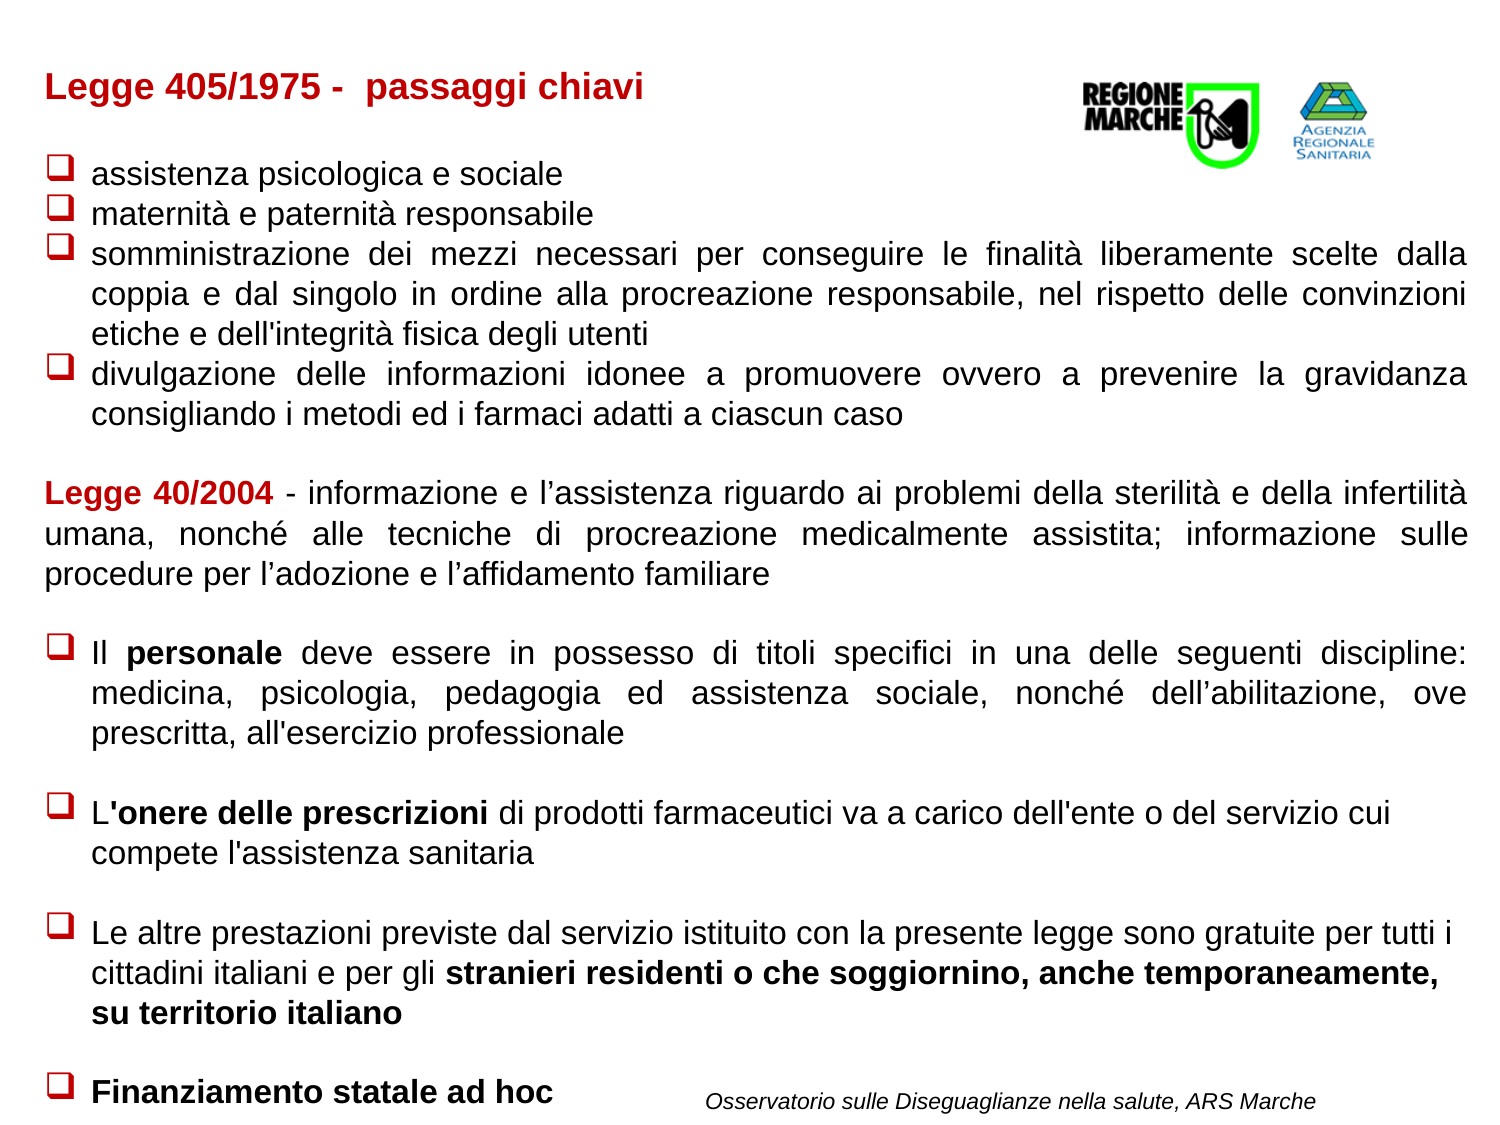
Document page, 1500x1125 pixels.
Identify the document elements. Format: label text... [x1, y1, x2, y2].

text_box Osservatorio sulle Diseguaglianze nella salute, ARS Marche [690, 1078, 1332, 1121]
text_box Legge 405/1975 - passaggi chiavi assistenza psicologica e sociale maternità e paternità responsabile somministrazione dei mezzi necessari per conseguire le finalità liberamente scelte dalla coppia e dal singolo in ordine alla procreazione responsabile, nel rispetto delle convinzioni etiche e dell'integrità fisica degli utenti divulgazione delle informazioni idonee a promuovere ovvero a prevenire la gravidanza consigliando i metodi ed i farmaci adatti a ciascun caso Legge 40/2004 - informazione e l’assistenza riguardo ai problemi della sterilità e della infertilità umana, nonché alle tecniche di procreazione medicalmente assistita; informazione sulle procedure per l’adozione e l’affidamento familiare Il personale deve essere in possesso di titoli specifici in una delle seguenti discipline: medicina, psicologia, pedagogia ed assistenza sociale, nonché dell’abilitazione, ove prescritta, all'esercizio professionale L'onere delle prescrizioni di prodotti farmaceutici va a carico dell'ente o del servizio cui compete l'assistenza sanitaria Le altre prestazioni previste dal servizio istituito con la presente legge sono gratuite per tutti i cittadini italiani e per gli stranieri residenti o che soggiornino, anche temporaneamente, su territorio italiano Finanziamento statale ad hoc [29, 55, 1485, 1118]
picture [1067, 55, 1393, 196]
